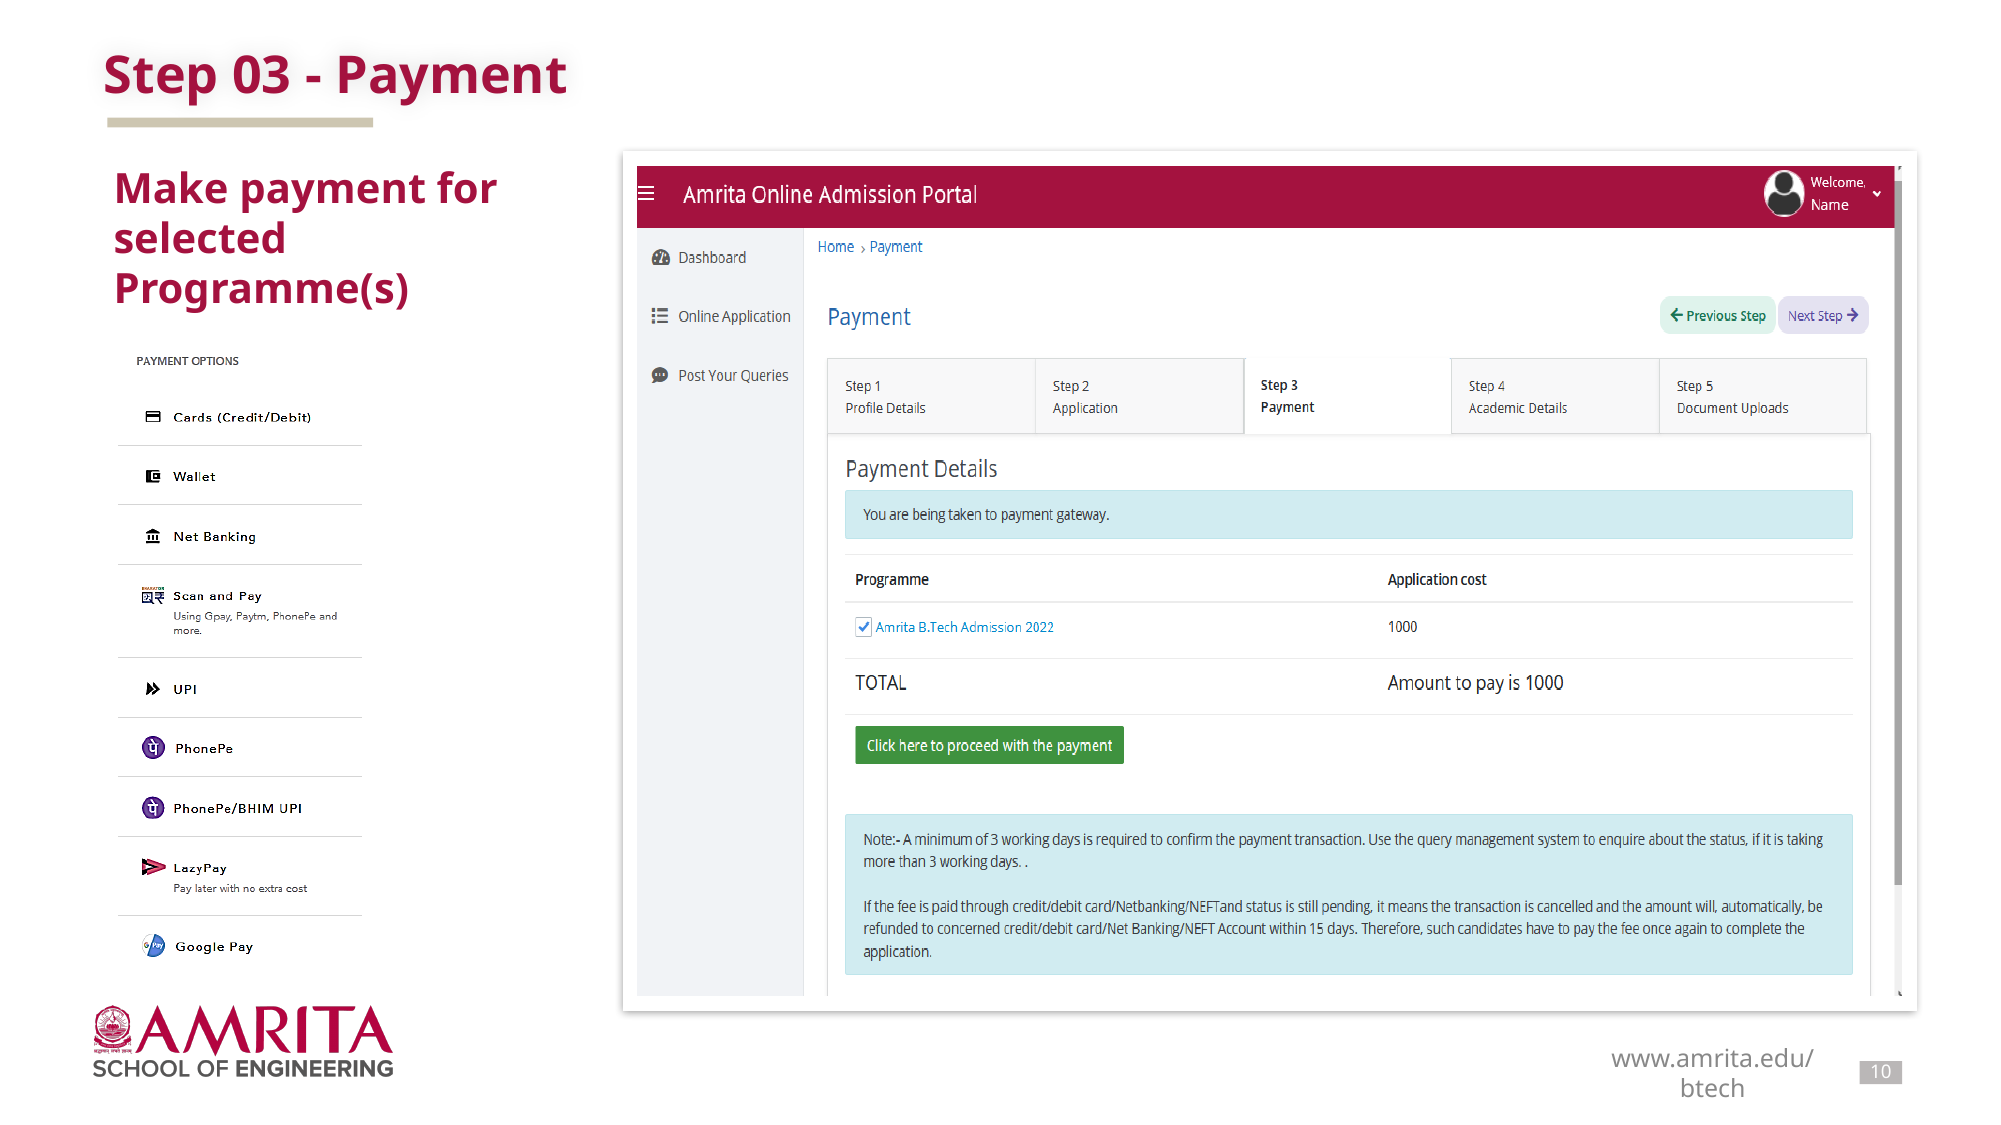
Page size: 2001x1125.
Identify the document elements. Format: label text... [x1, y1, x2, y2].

picture [70, 986, 416, 1097]
text_box Make payment for selected Programme(s) [106, 154, 507, 320]
slide_number 10 [1859, 1060, 1903, 1085]
text_box Step 03 - Payment [104, 36, 780, 109]
picture [629, 158, 1910, 1004]
text_box [107, 117, 374, 128]
text_box www.amrita.edu/btech [1580, 1035, 1846, 1110]
picture [118, 347, 362, 967]
